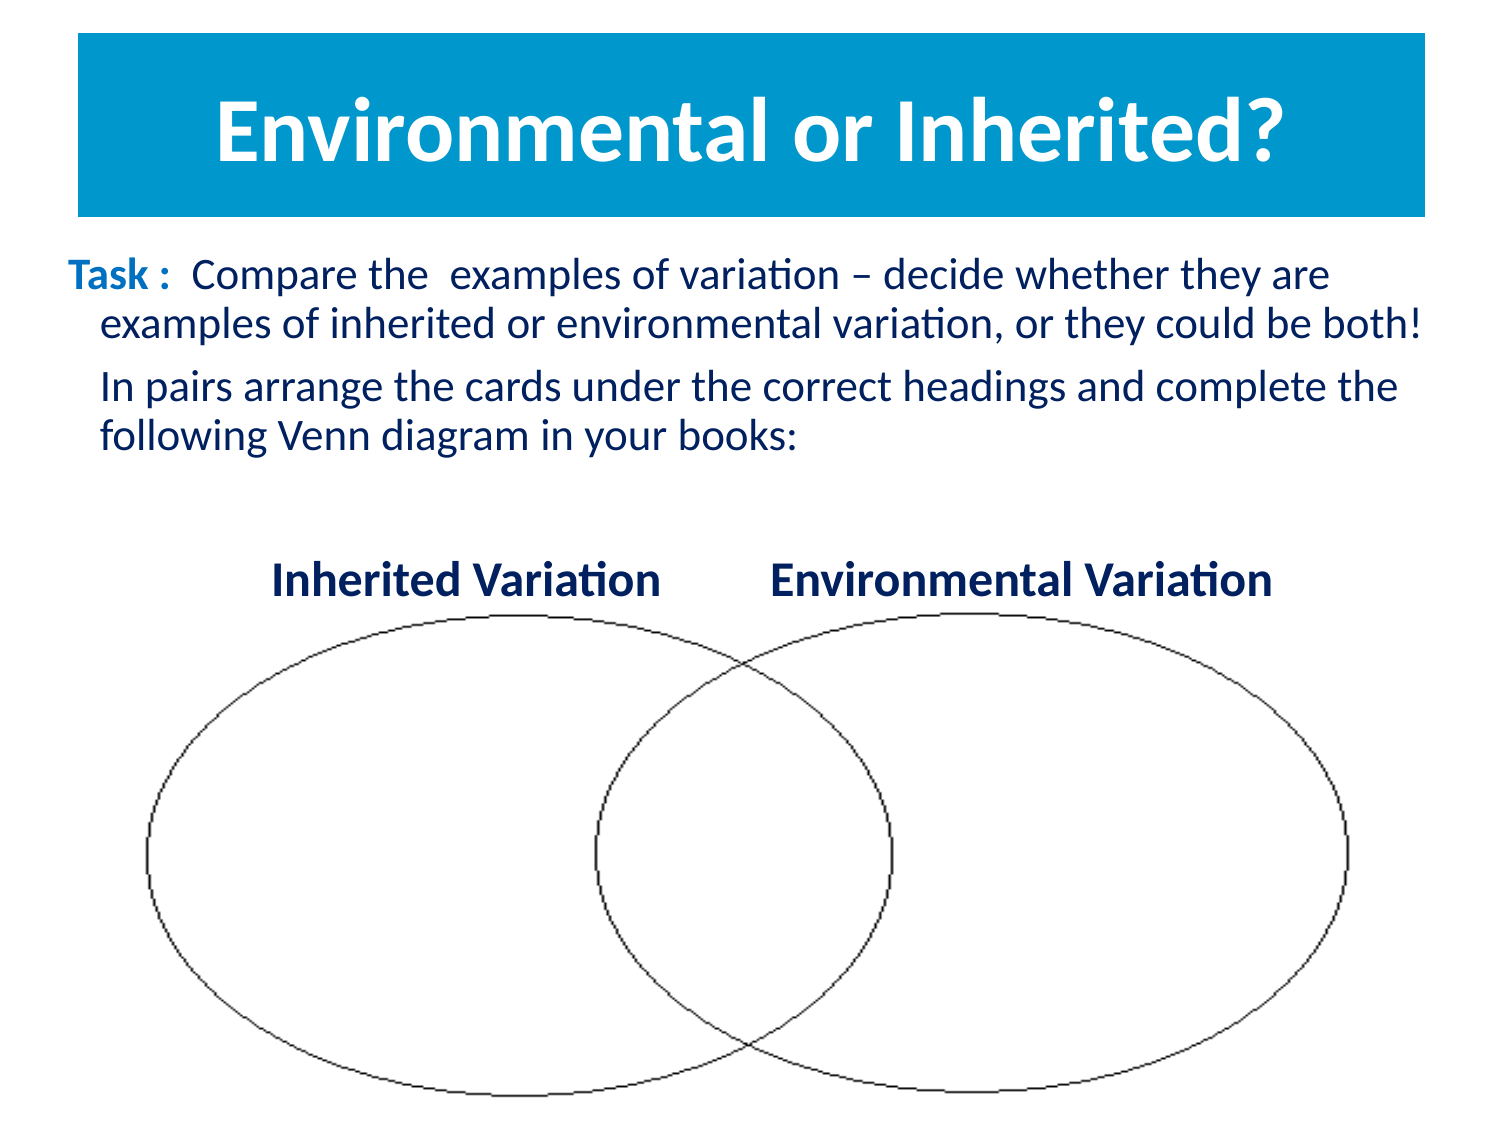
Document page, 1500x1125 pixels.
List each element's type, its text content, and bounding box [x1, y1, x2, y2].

list Task : Compare the examples of variation – decide whether they are examples of inherited or environmental variation, or they could be both! In pairs arrange the cards under the correct headings and complete the following Venn diagram in your books: [53, 243, 1447, 516]
text_box Environmental Variation [726, 538, 1317, 586]
text_box Environmental or Inherited? [75, 29, 1428, 220]
picture [135, 586, 1359, 1125]
text_box Inherited Variation [171, 538, 726, 586]
